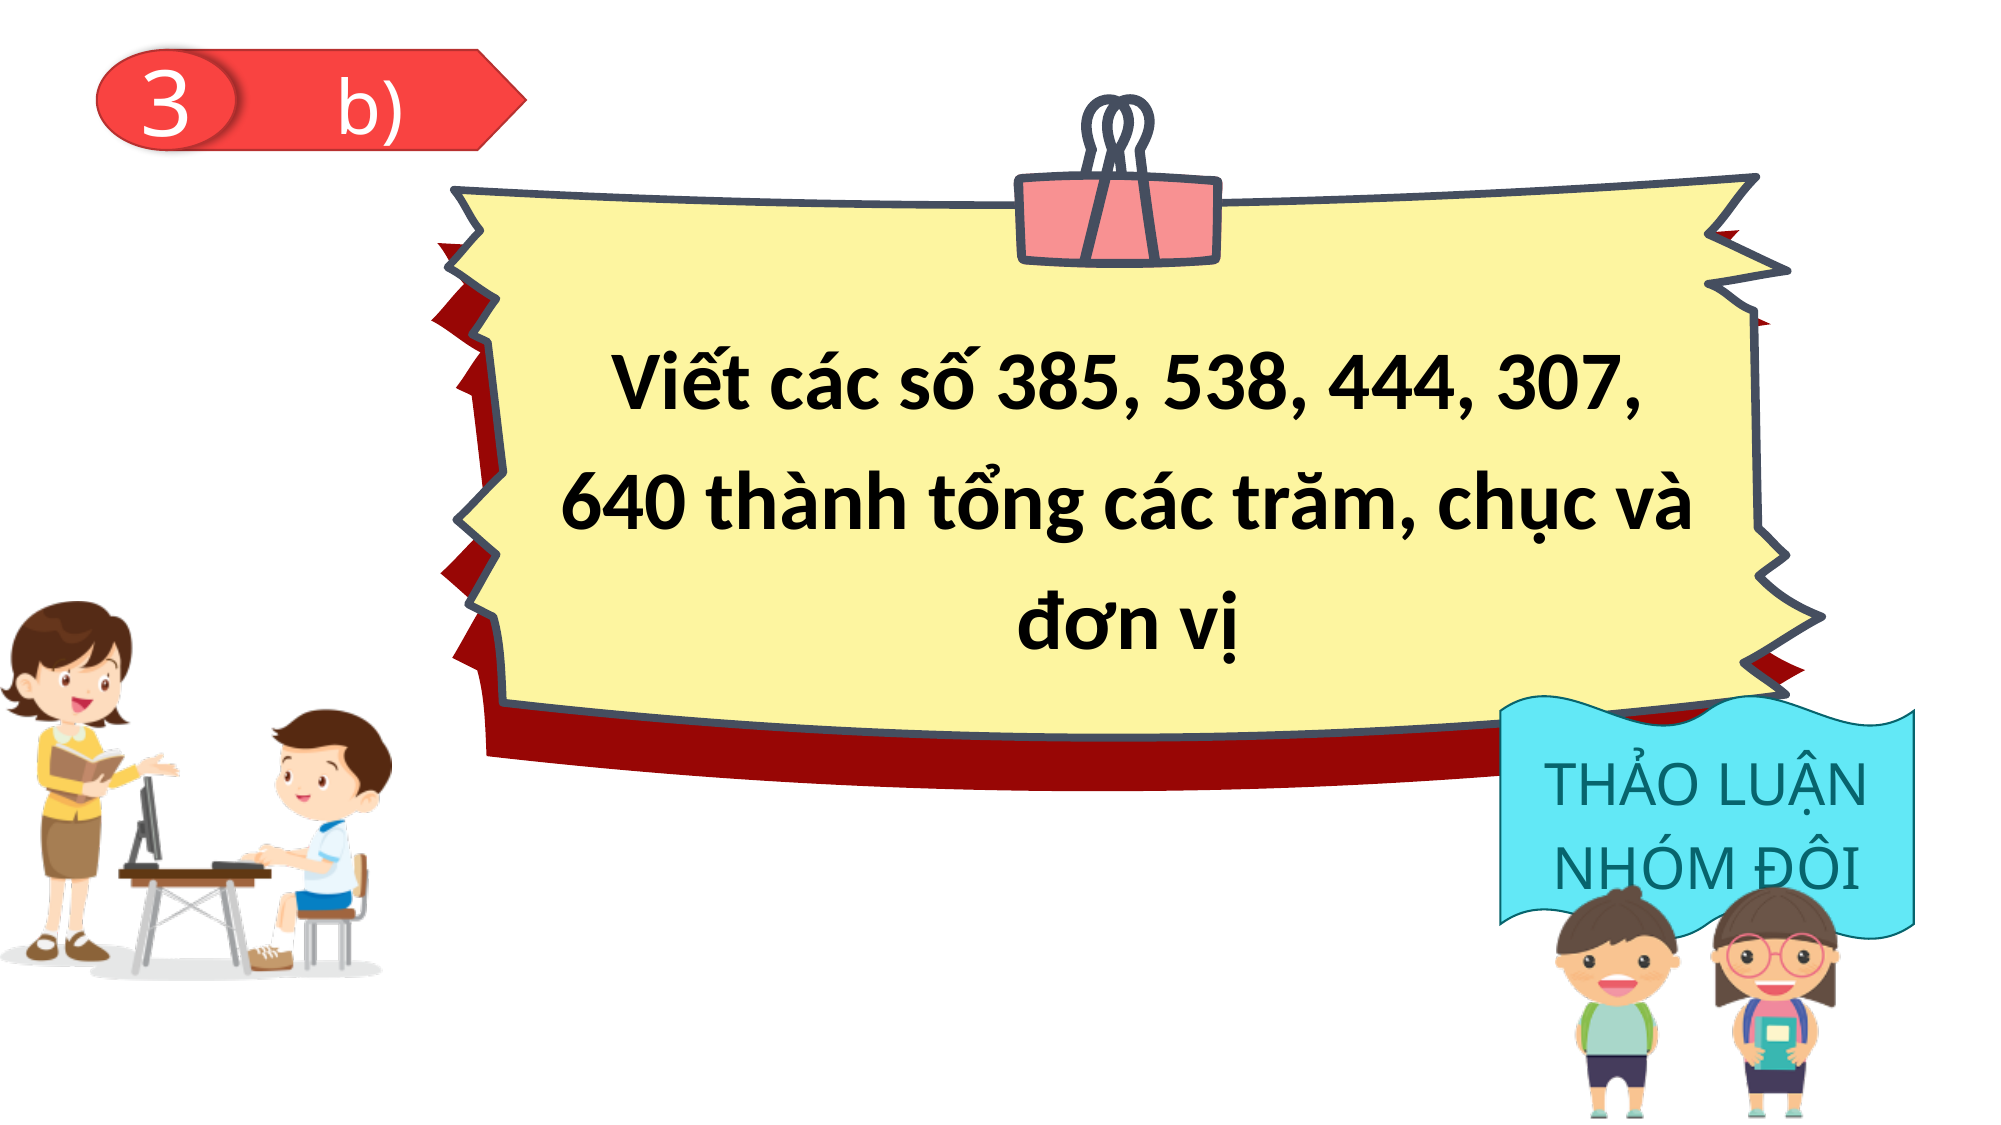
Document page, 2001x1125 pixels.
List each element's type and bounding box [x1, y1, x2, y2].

text_box [96, 49, 526, 159]
text_box [1500, 695, 1914, 1125]
picture [0, 601, 392, 981]
text_box [431, 94, 1827, 792]
